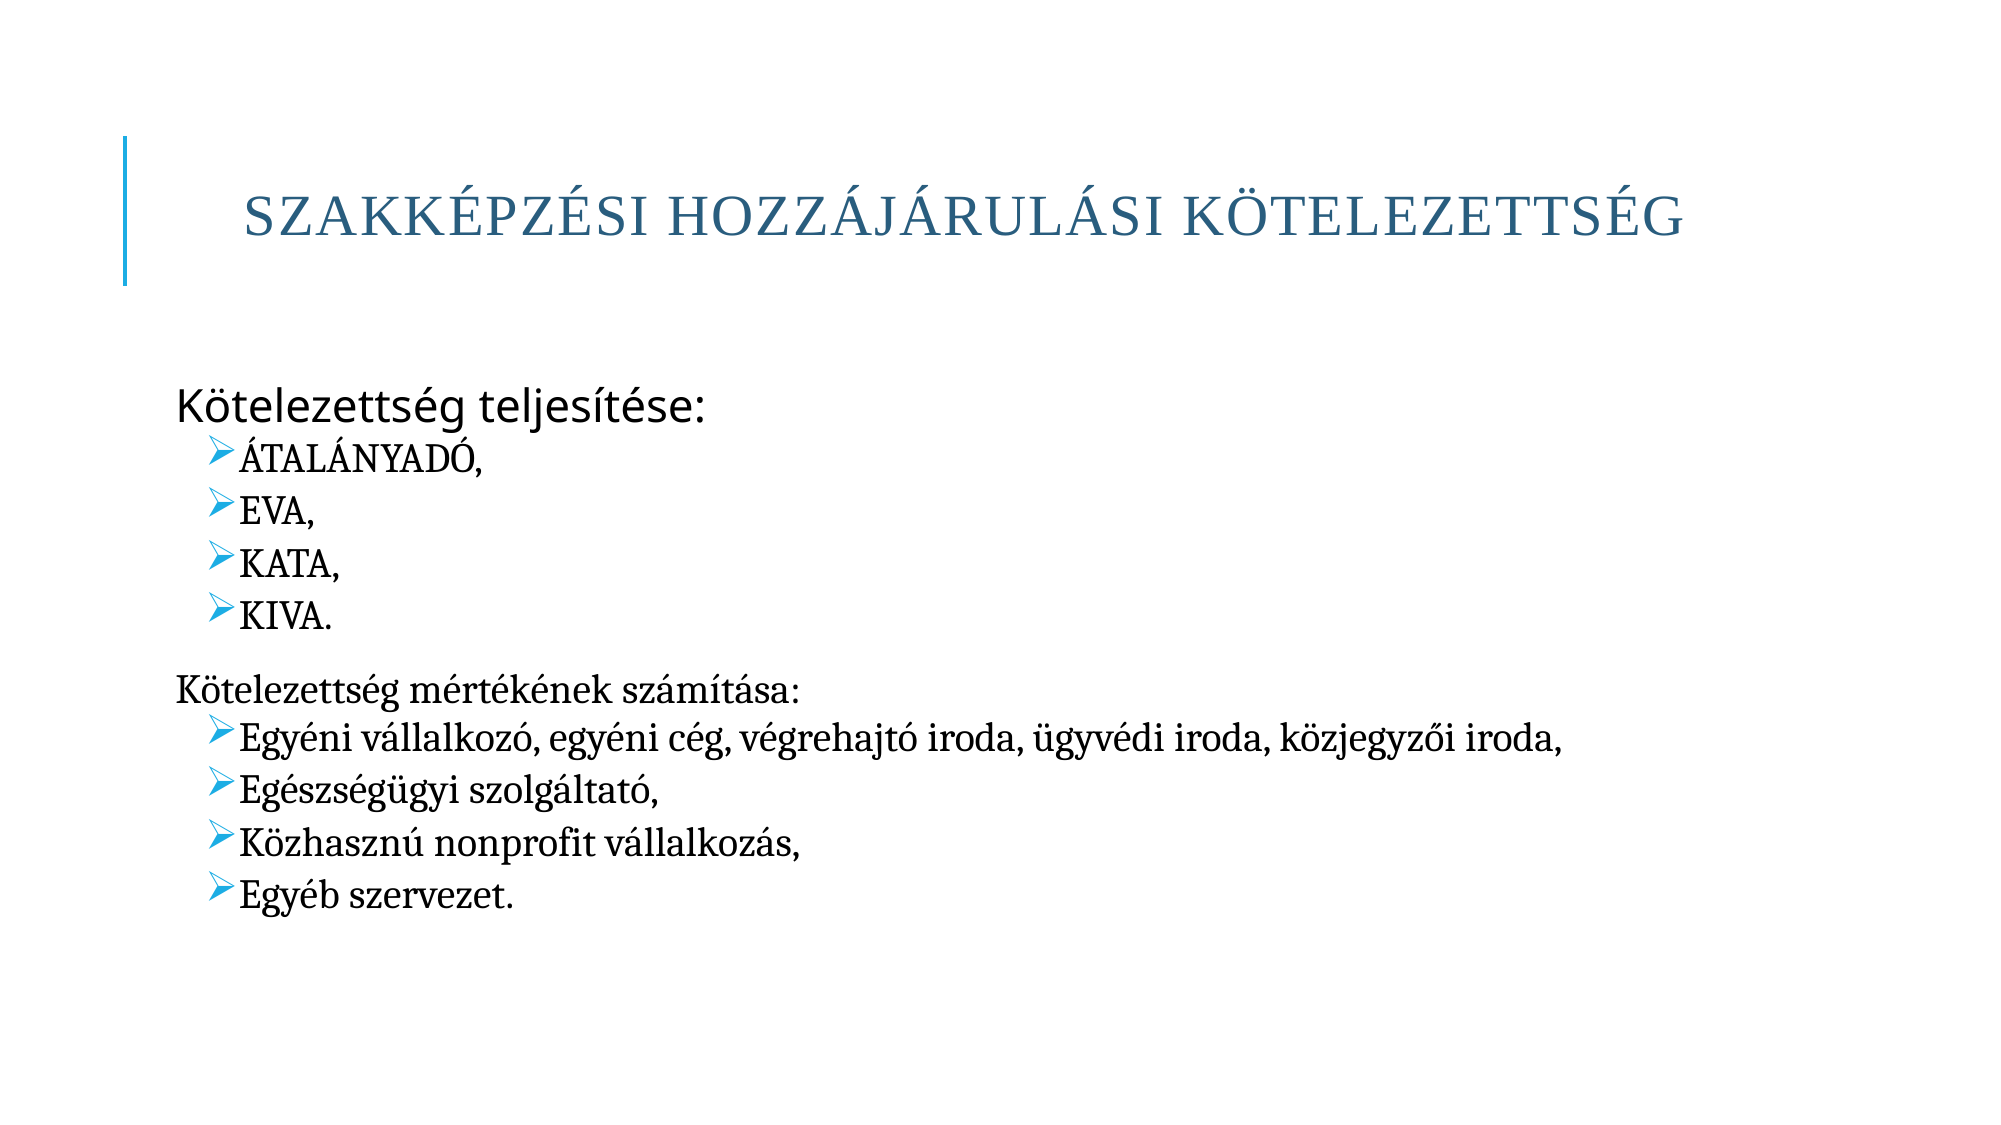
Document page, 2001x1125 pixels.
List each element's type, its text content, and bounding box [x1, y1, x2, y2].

list Kötelezettség teljesítése: ÁTALÁNYADÓ, EVA, KATA, KIVA. Kötelezettség mértékének számítása: Egyéni vállalkozó, egyéni cég, végrehajtó iroda, ügyvédi iroda, közjegyzői iroda, Egészségügyi szolgáltató, Közhasznú nonprofit vállalkozás, Egyéb szervezet. [168, 375, 1763, 1035]
title Szakképzési hozzájárulási kötelezettség [168, 96, 1763, 342]
